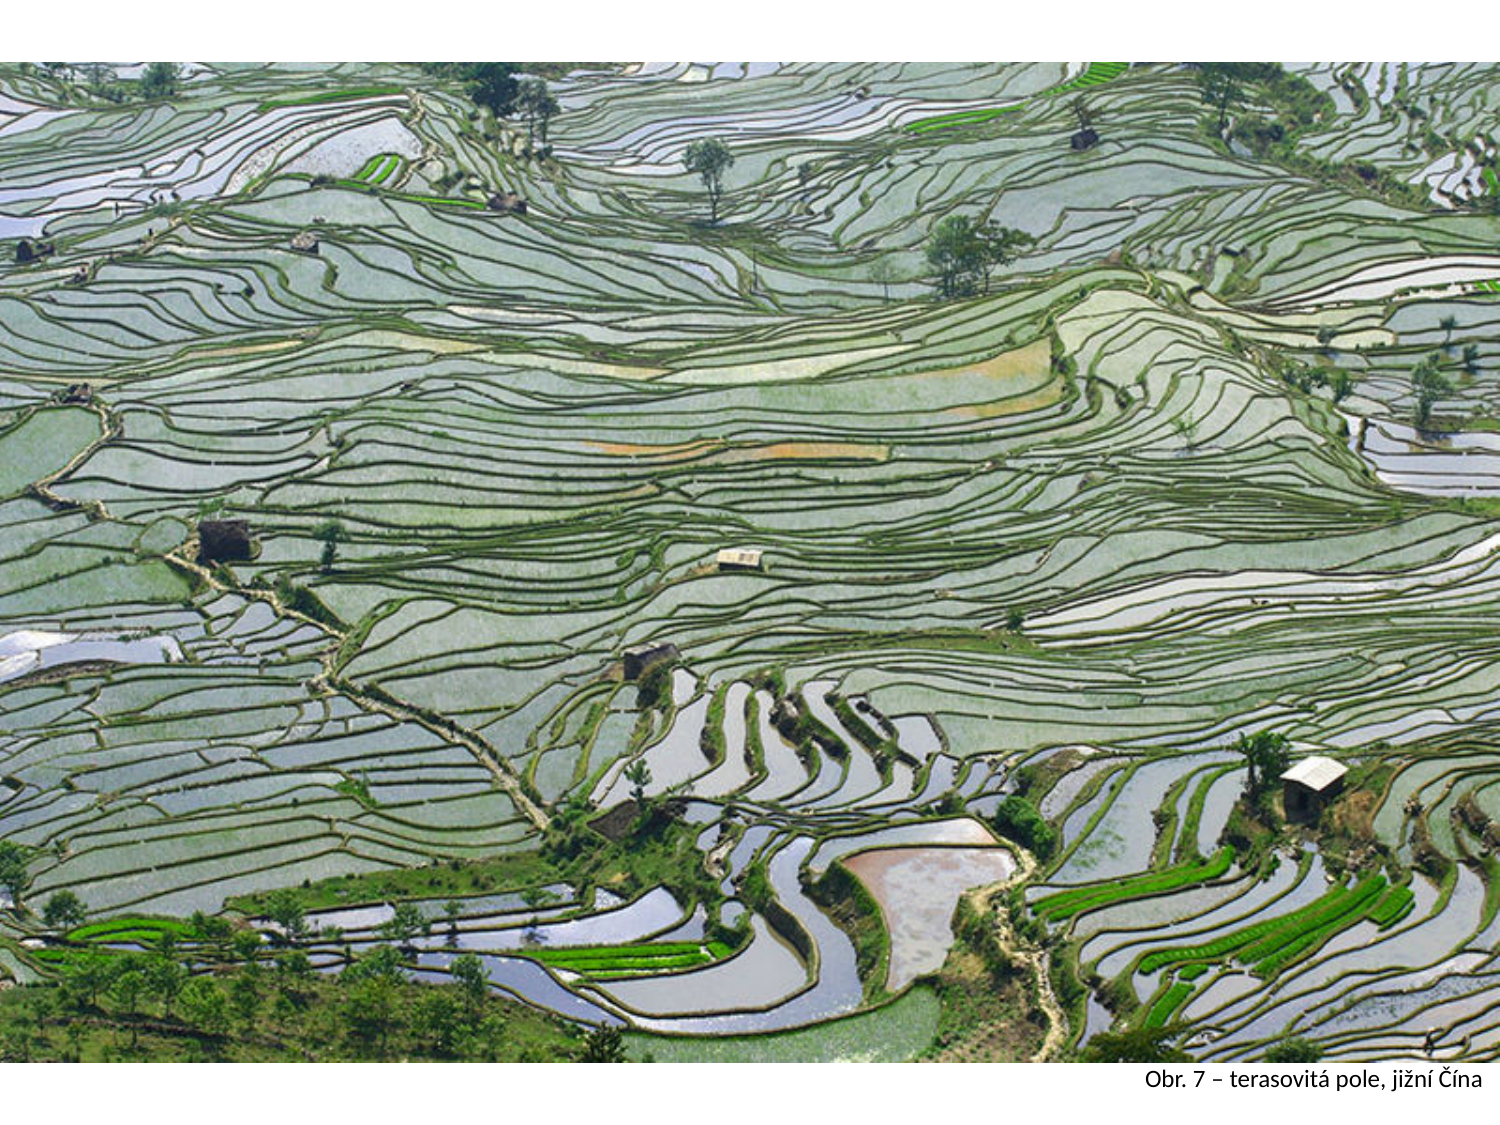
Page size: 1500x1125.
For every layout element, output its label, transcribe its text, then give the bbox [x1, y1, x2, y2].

picture [0, 62, 1500, 1063]
text_box Obr. 7 – terasovitá pole, jižní Čína [1130, 1071, 1499, 1100]
